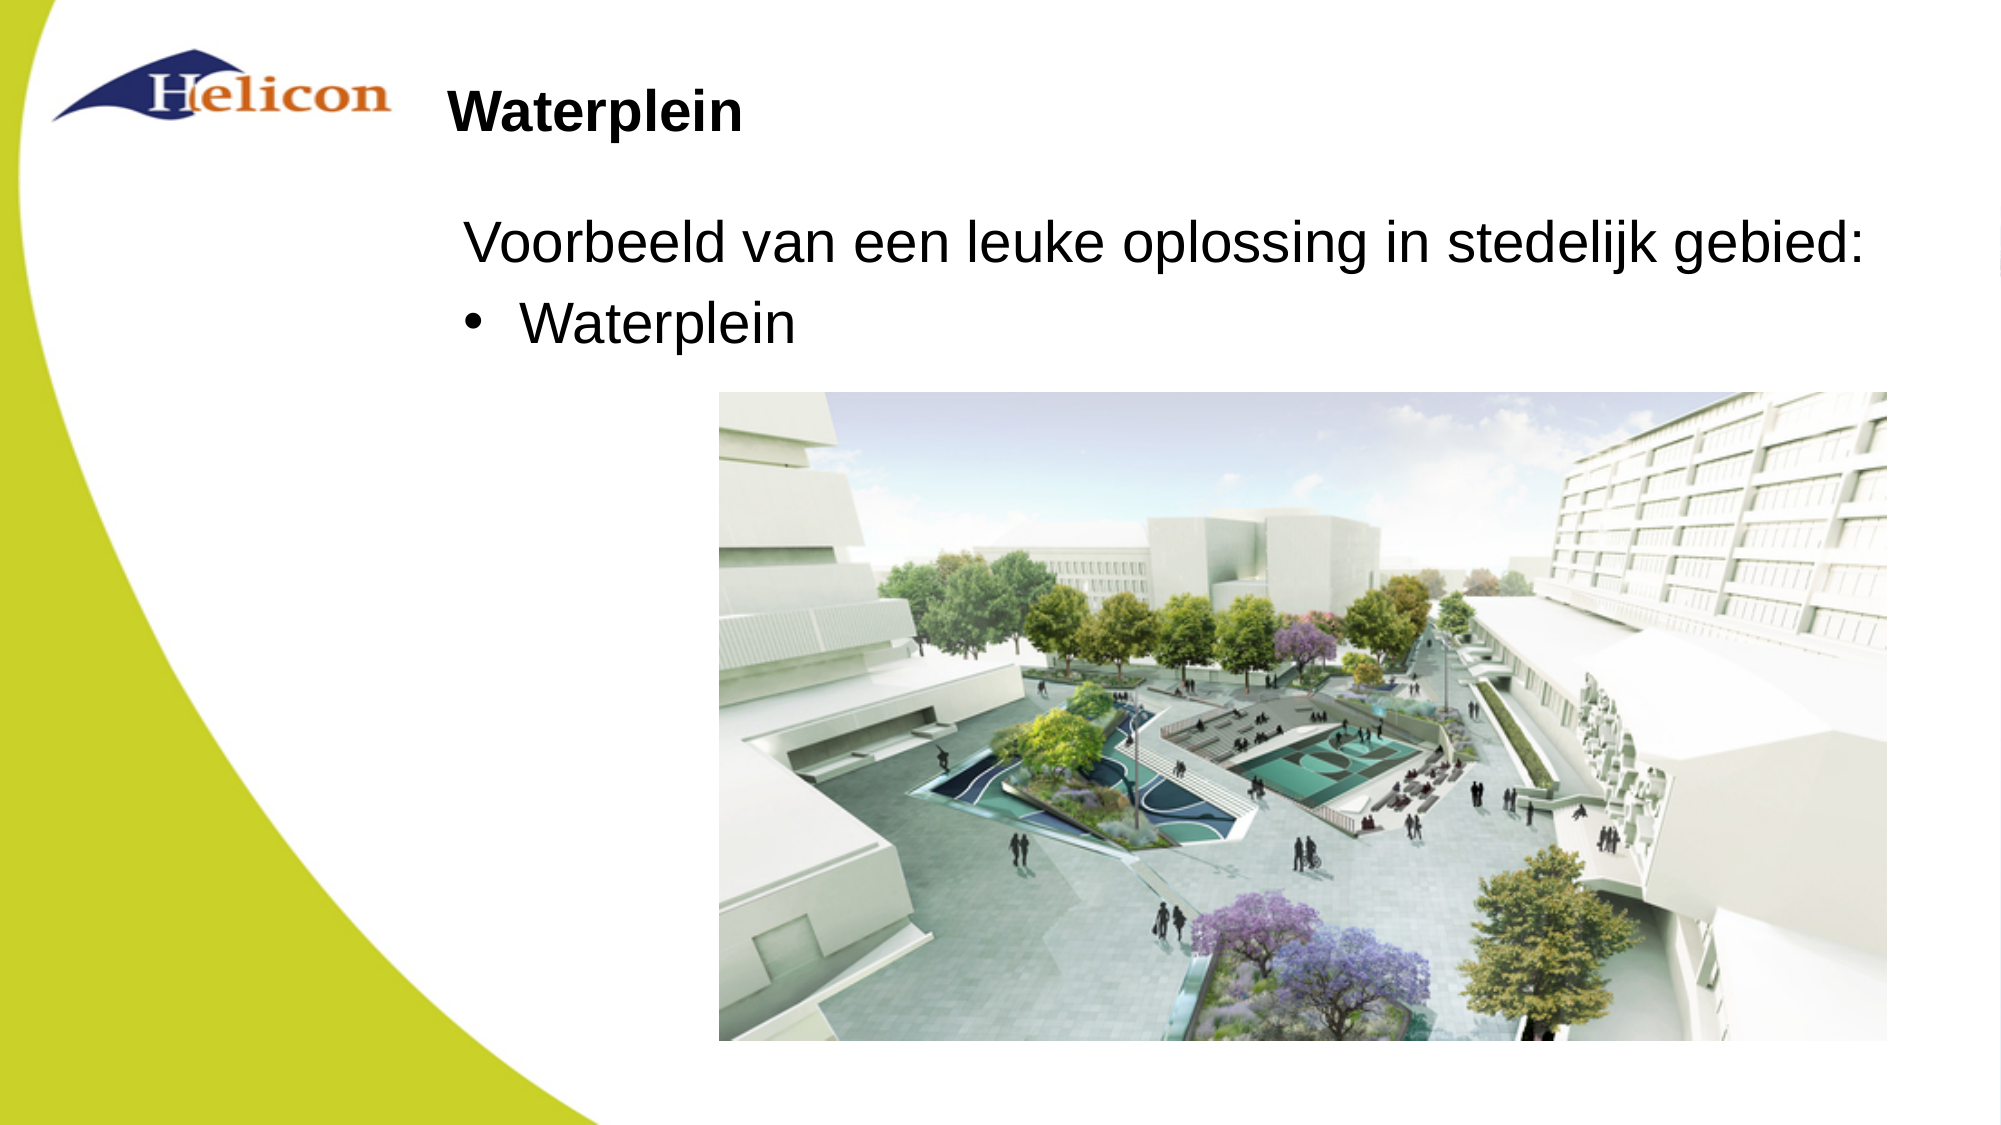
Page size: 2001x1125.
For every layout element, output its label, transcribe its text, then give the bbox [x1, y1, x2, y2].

picture [0, 0, 2001, 1125]
list Voorbeeld van een leuke oplossing in stedelijk gebied: Waterplein [448, 196, 1900, 1005]
title Waterplein [432, 54, 1887, 161]
